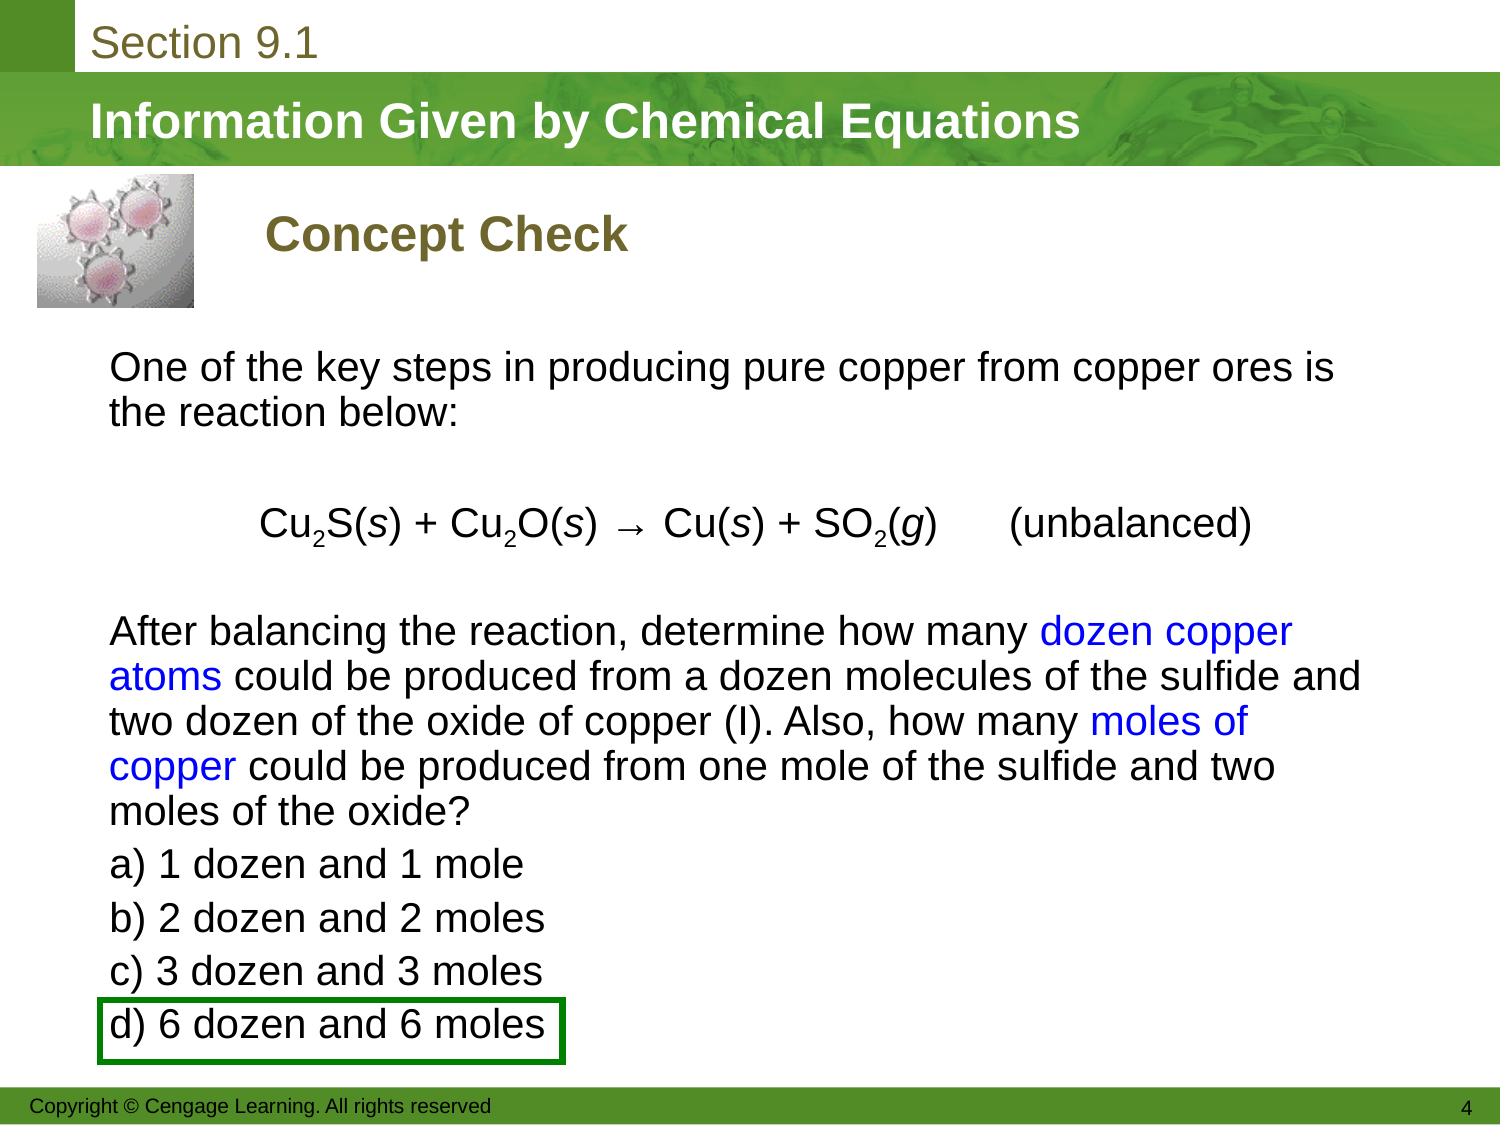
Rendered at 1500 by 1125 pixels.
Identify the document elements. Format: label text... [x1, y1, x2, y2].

title Concept Check [249, 187, 1425, 275]
picture [37, 174, 194, 309]
slide_number 4 [1087, 1087, 1488, 1125]
list One of the key steps in producing pure copper from copper ores is the reaction below: Cu2S(s) + Cu2O(s) → Cu(s) + SO2(g) (unbalanced) After balancing the reaction, determine how many dozen copper atoms could be produced from a dozen molecules of the sulfide and two dozen of the oxide of copper (I). Also, how many moles of copper could be produced from one mole of the sulfide and two moles of the oxide? a) 1 dozen and 1 mole b) 2 dozen and 2 moles c) 3 dozen and 3 moles d) 6 dozen and 6 moles [37, 337, 1388, 1071]
footer Copyright © Cengage Learning. All rights reserved [14, 1085, 977, 1124]
picture [0, 72, 1500, 166]
text_box [99, 999, 563, 1063]
